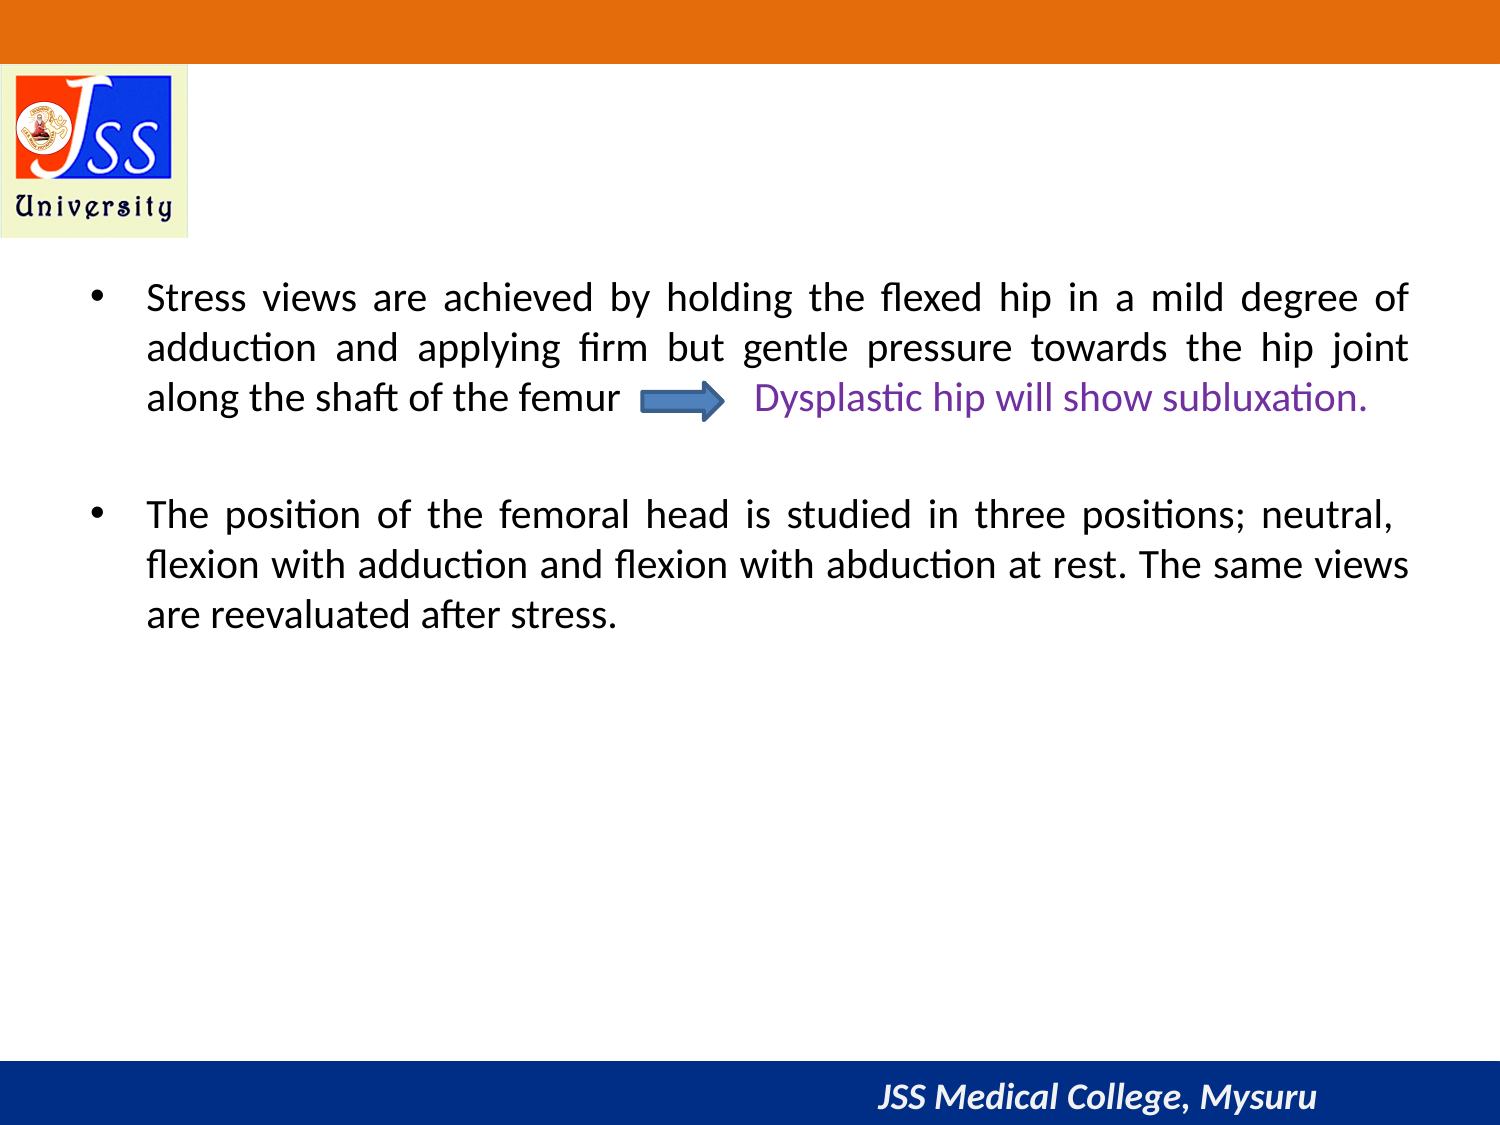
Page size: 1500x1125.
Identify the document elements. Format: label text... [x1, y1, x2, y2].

picture [0, 64, 188, 238]
list Stress views are achieved by holding the flexed hip in a mild degree of adduction and applying firm but gentle pressure towards the hip joint along the shaft of the femur Dysplastic hip will show subluxation. The position of the femoral head is studied in three positions; neutral, flexion with adduction and flexion with abduction at rest. The same views are reevaluated after stress. [75, 262, 1425, 1005]
text_box [640, 380, 725, 422]
